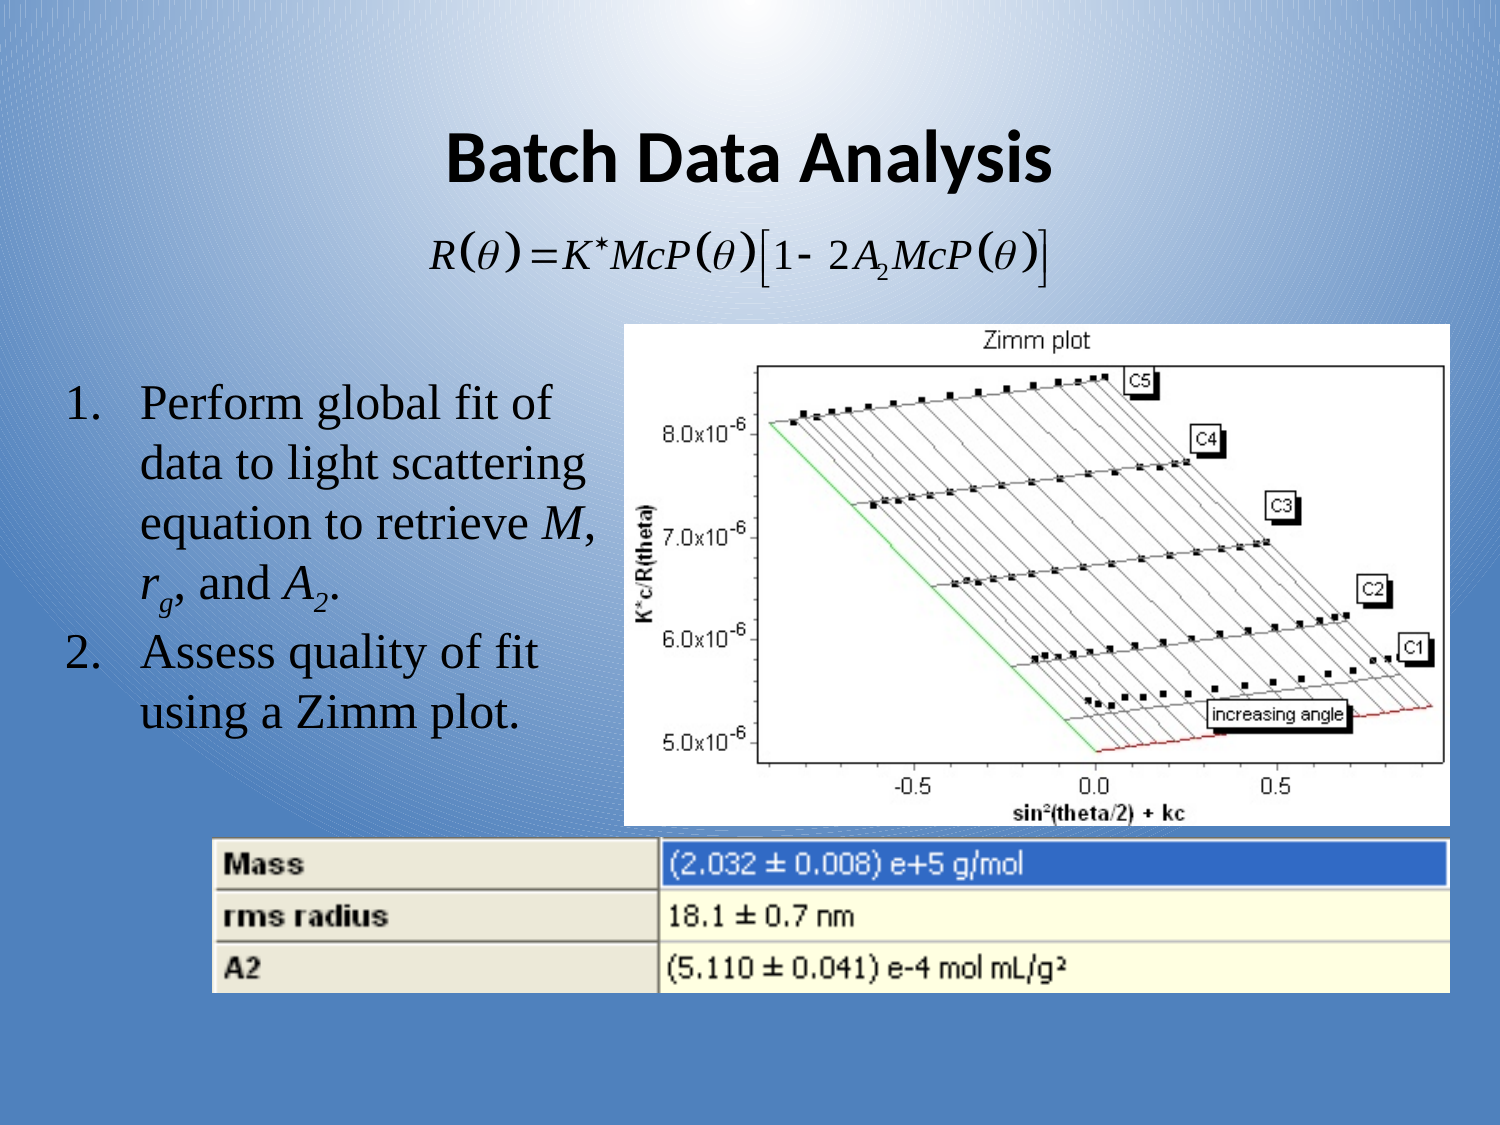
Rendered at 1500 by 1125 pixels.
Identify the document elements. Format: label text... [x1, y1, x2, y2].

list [624, 324, 1451, 826]
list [212, 837, 1451, 993]
text_box Perform global fit of data to light scattering equation to retrieve M, rg, and A2. Assess quality of fit using a Zimm plot. [49, 362, 619, 746]
title Batch Data Analysis [112, 99, 1388, 288]
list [424, 224, 1087, 294]
